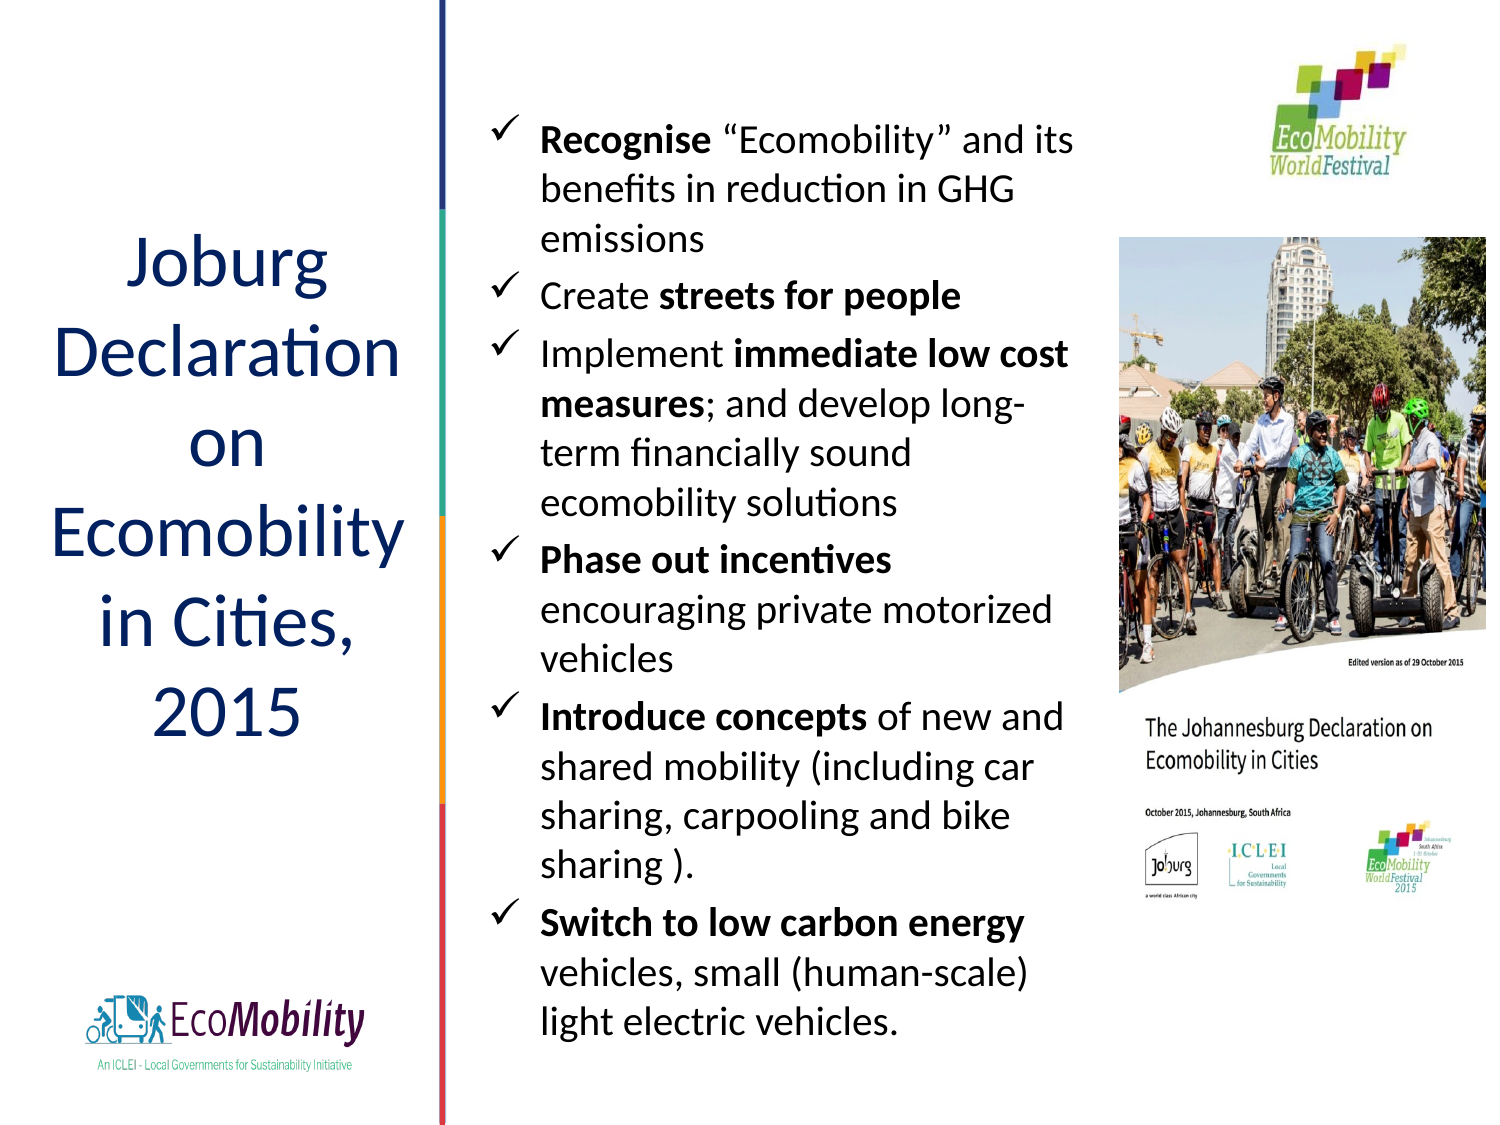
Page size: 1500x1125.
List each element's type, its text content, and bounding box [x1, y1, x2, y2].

picture [1119, 237, 1486, 927]
list Recognise “Ecomobility” and its benefits in reduction in GHG emissions Create streets for people Implement immediate low cost measures; and develop long-term financially sound ecomobility solutions Phase out incentives encouraging private motorized vehicles Introduce concepts of new and shared mobility (including car sharing, carpooling and bike sharing ). Switch to low carbon energy vehicles, small (human-scale) light electric vehicles. [473, 104, 1104, 1060]
title Joburg Declaration on Ecomobility in Cities, 2015 [16, 203, 440, 764]
picture [1256, 36, 1424, 190]
